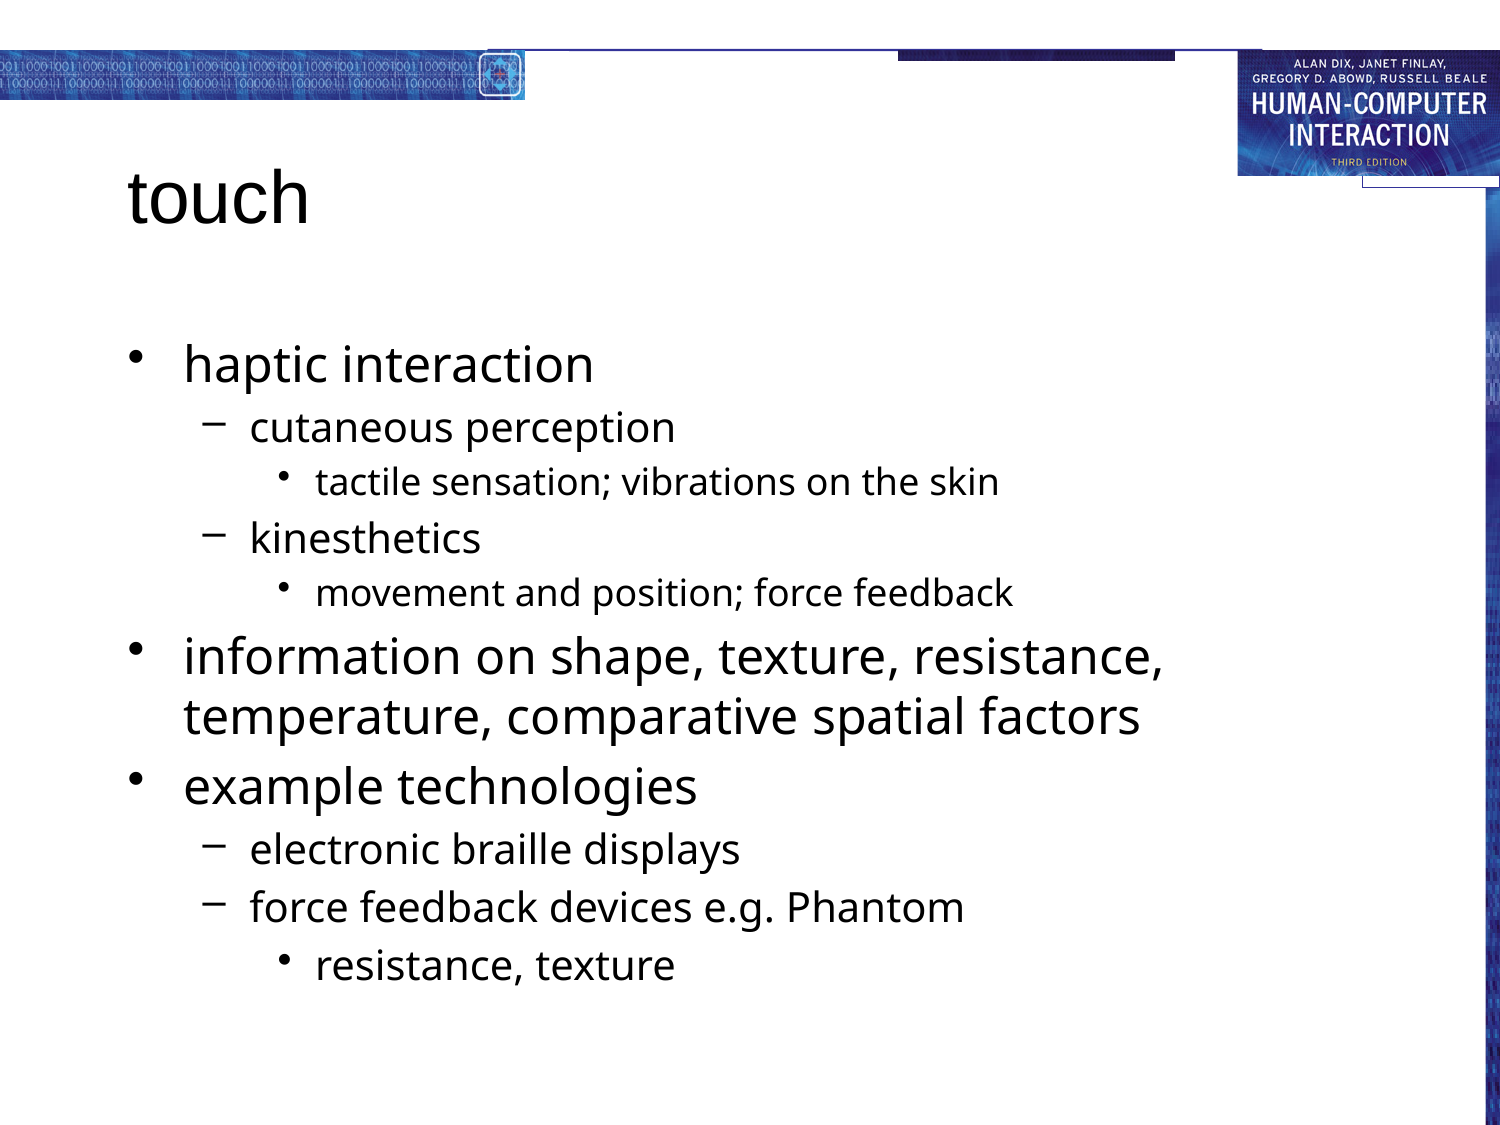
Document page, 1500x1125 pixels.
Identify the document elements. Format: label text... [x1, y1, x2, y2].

title touch [112, 99, 1238, 288]
list haptic interaction cutaneous perception tactile sensation; vibrations on the skin kinesthetics movement and position; force feedback information on shape, texture, resistance, temperature, comparative spatial factors example technologies electronic braille displays force feedback devices e.g. Phantom resistance, texture [112, 324, 1388, 1000]
